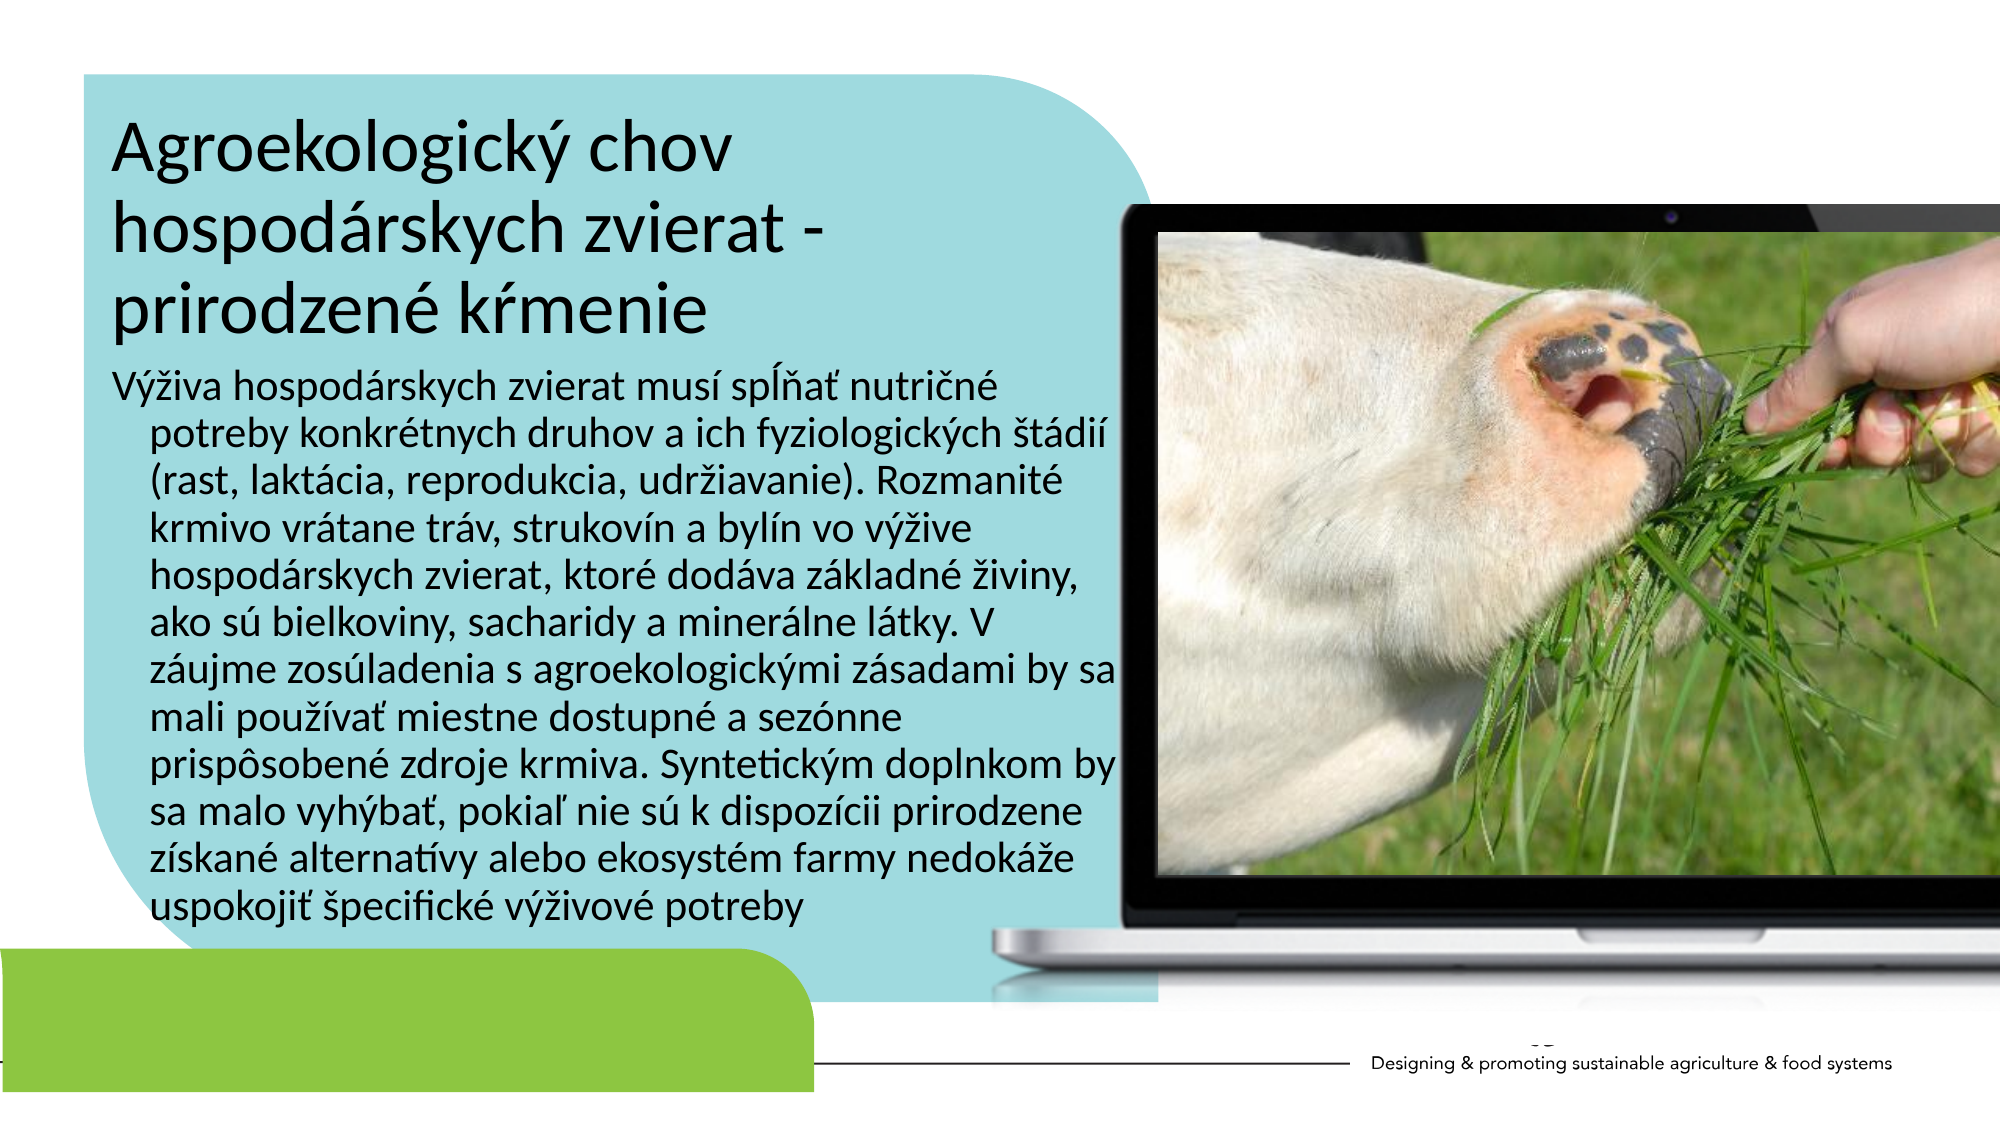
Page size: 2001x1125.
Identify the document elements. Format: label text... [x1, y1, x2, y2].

list Agroekologický chov hospodárskych zvierat - prirodzené kŕmenie [97, 99, 1142, 263]
list Výživa hospodárskych zvierat musí spĺňať nutričné potreby konkrétnych druhov a ich fyziologických štádií (rast, laktácia, reprodukcia, udržiavanie). Rozmanité krmivo vrátane tráv, strukovín a bylín vo výžive hospodárskych zvierat, ktoré dodáva základné živiny, ako sú bielkoviny, sacharidy a minerálne látky. V záujme zosúladenia s agroekologickými zásadami by sa mali používať miestne dostupné a sezónne prispôsobené zdroje krmiva. Syntetickým doplnkom by sa malo vyhýbať, pokiaľ nie sú k dispozícii prirodzene získané alternatívy alebo ekosystém farmy nedokáže uspokojiť špecifické výživové potreby [97, 355, 1142, 1011]
picture [900, 204, 2000, 1088]
